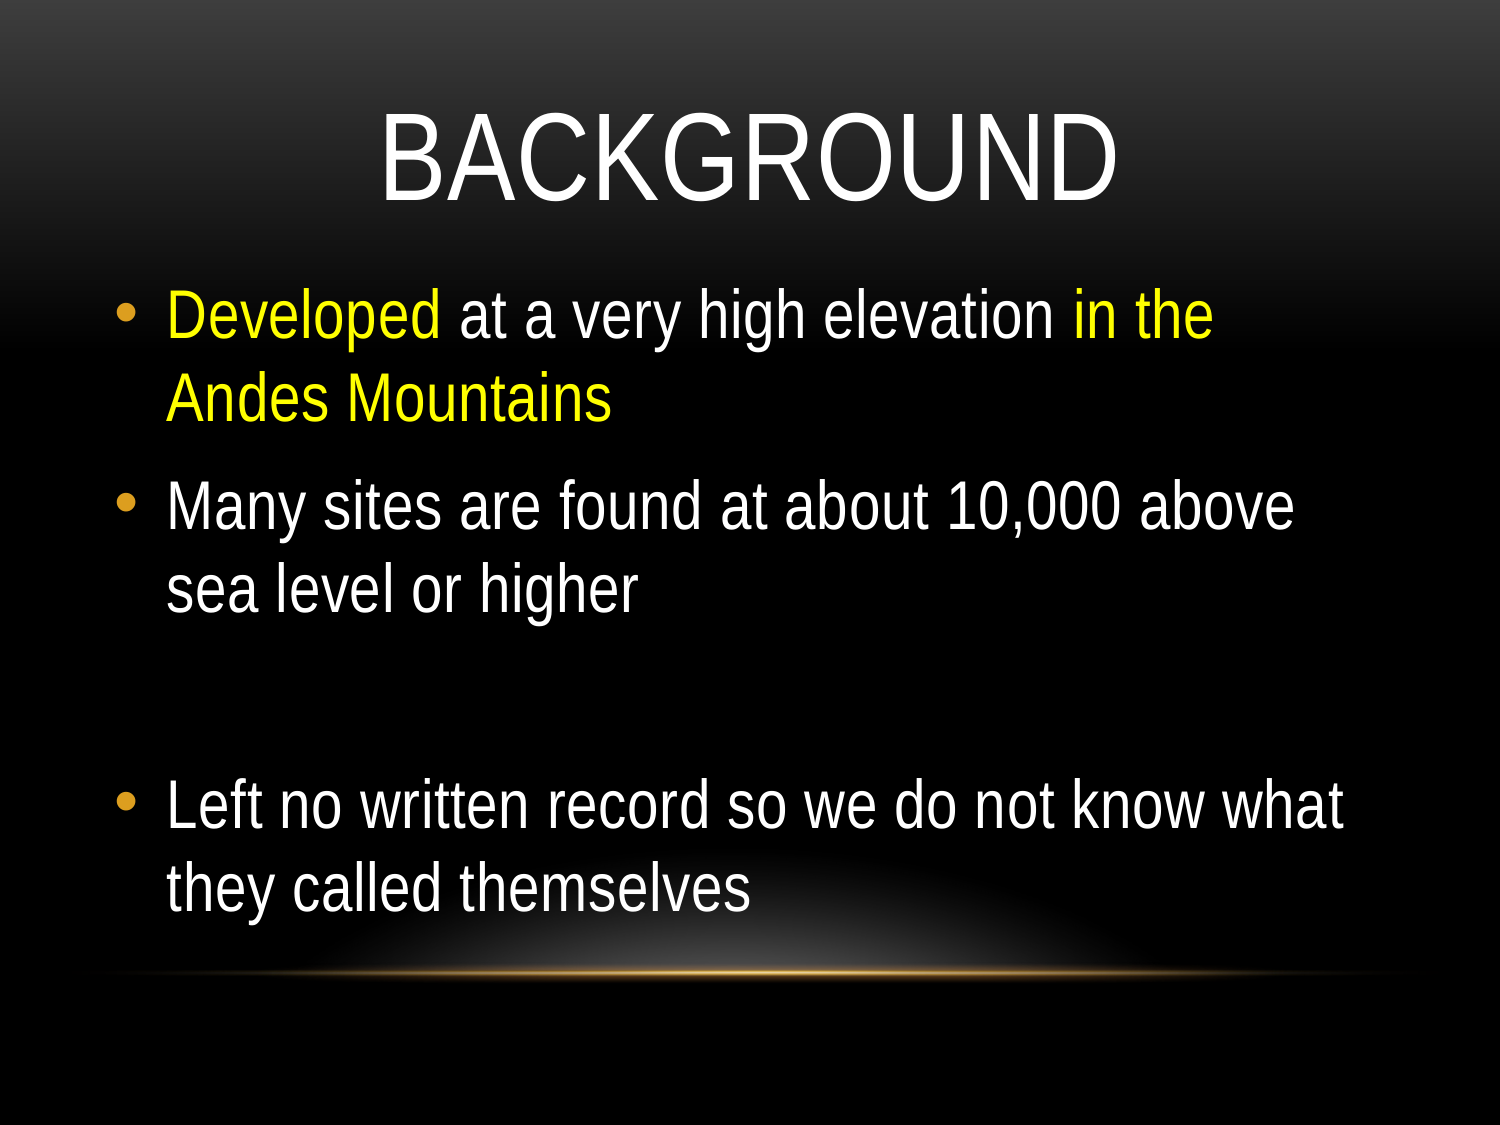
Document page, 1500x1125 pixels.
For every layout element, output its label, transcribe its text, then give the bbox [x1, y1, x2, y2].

picture [0, 0, 1500, 1125]
title Background [99, 45, 1400, 233]
list Developed at a very high elevation in the Andes Mountains Many sites are found at about 10,000 above sea level or higher Left no written record so we do not know what they called themselves [99, 262, 1400, 938]
